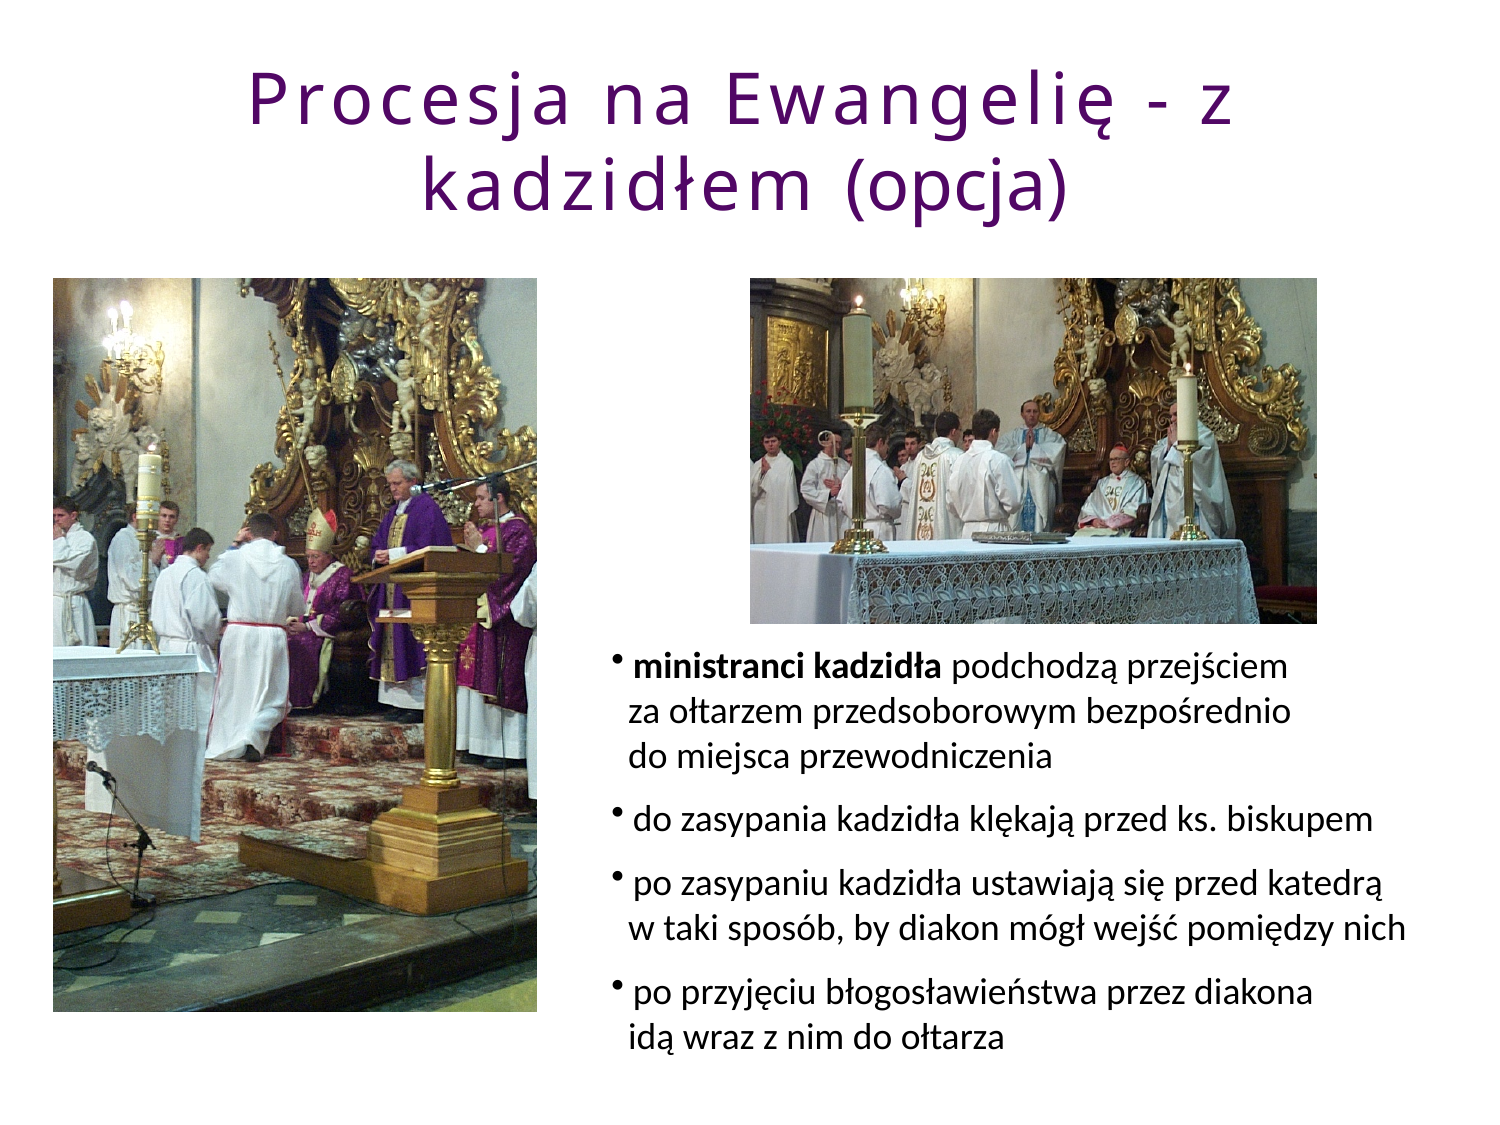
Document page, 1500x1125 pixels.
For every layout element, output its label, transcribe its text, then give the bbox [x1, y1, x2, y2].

text_box ministranci kadzidła podchodzą przejściem za ołtarzem przedsoborowym bezpośrednio do miejsca przewodniczenia do zasypania kadzidła klękają przed ks. biskupem po zasypaniu kadzidła ustawiają się przed katedrą w taki sposób, by diakon mógł wejść pomiędzy nich po przyjęciu błogosławieństwa przez diakona idą wraz z nim do ołtarza [596, 633, 1436, 1065]
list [52, 278, 538, 1012]
title Procesja na Ewangelię - z kadzidłem (opcja) [41, 45, 1447, 233]
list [749, 278, 1318, 624]
